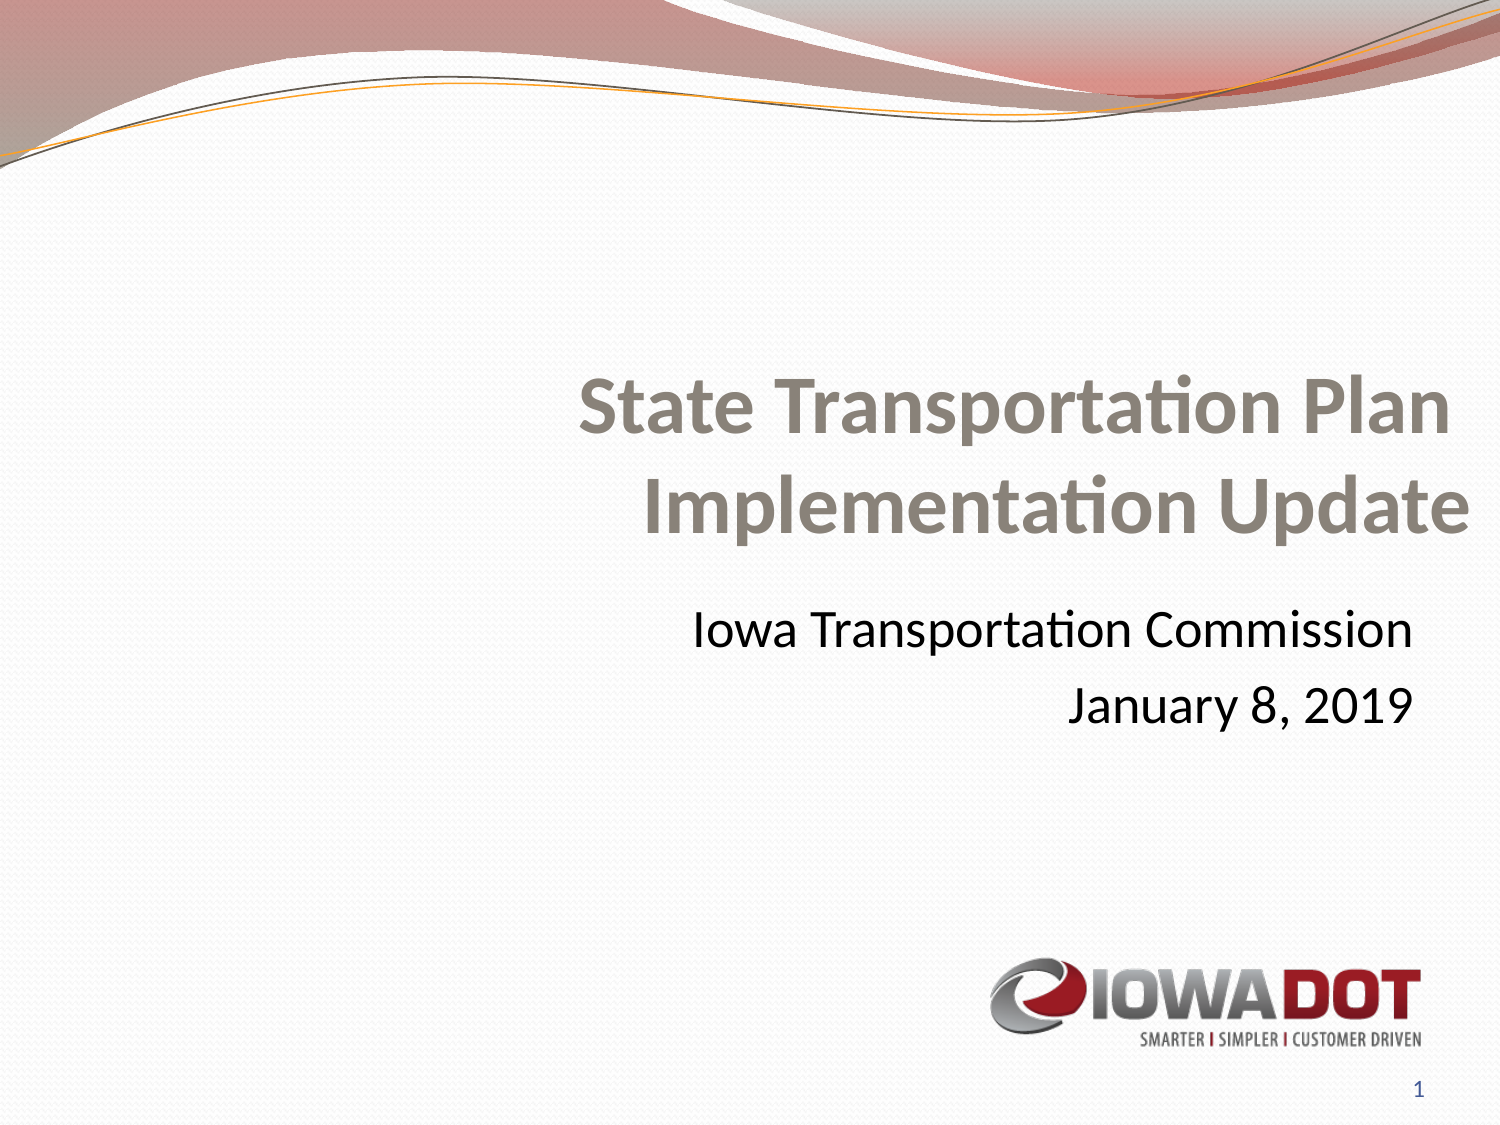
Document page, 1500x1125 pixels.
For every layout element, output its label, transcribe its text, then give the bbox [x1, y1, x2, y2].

title State Transportation Plan Implementation Update [12, 237, 1475, 550]
picture [987, 952, 1426, 1053]
subtitle Iowa Transportation Commission January 8, 2019 [136, 586, 1425, 899]
slide_number 1 [1299, 1063, 1425, 1103]
